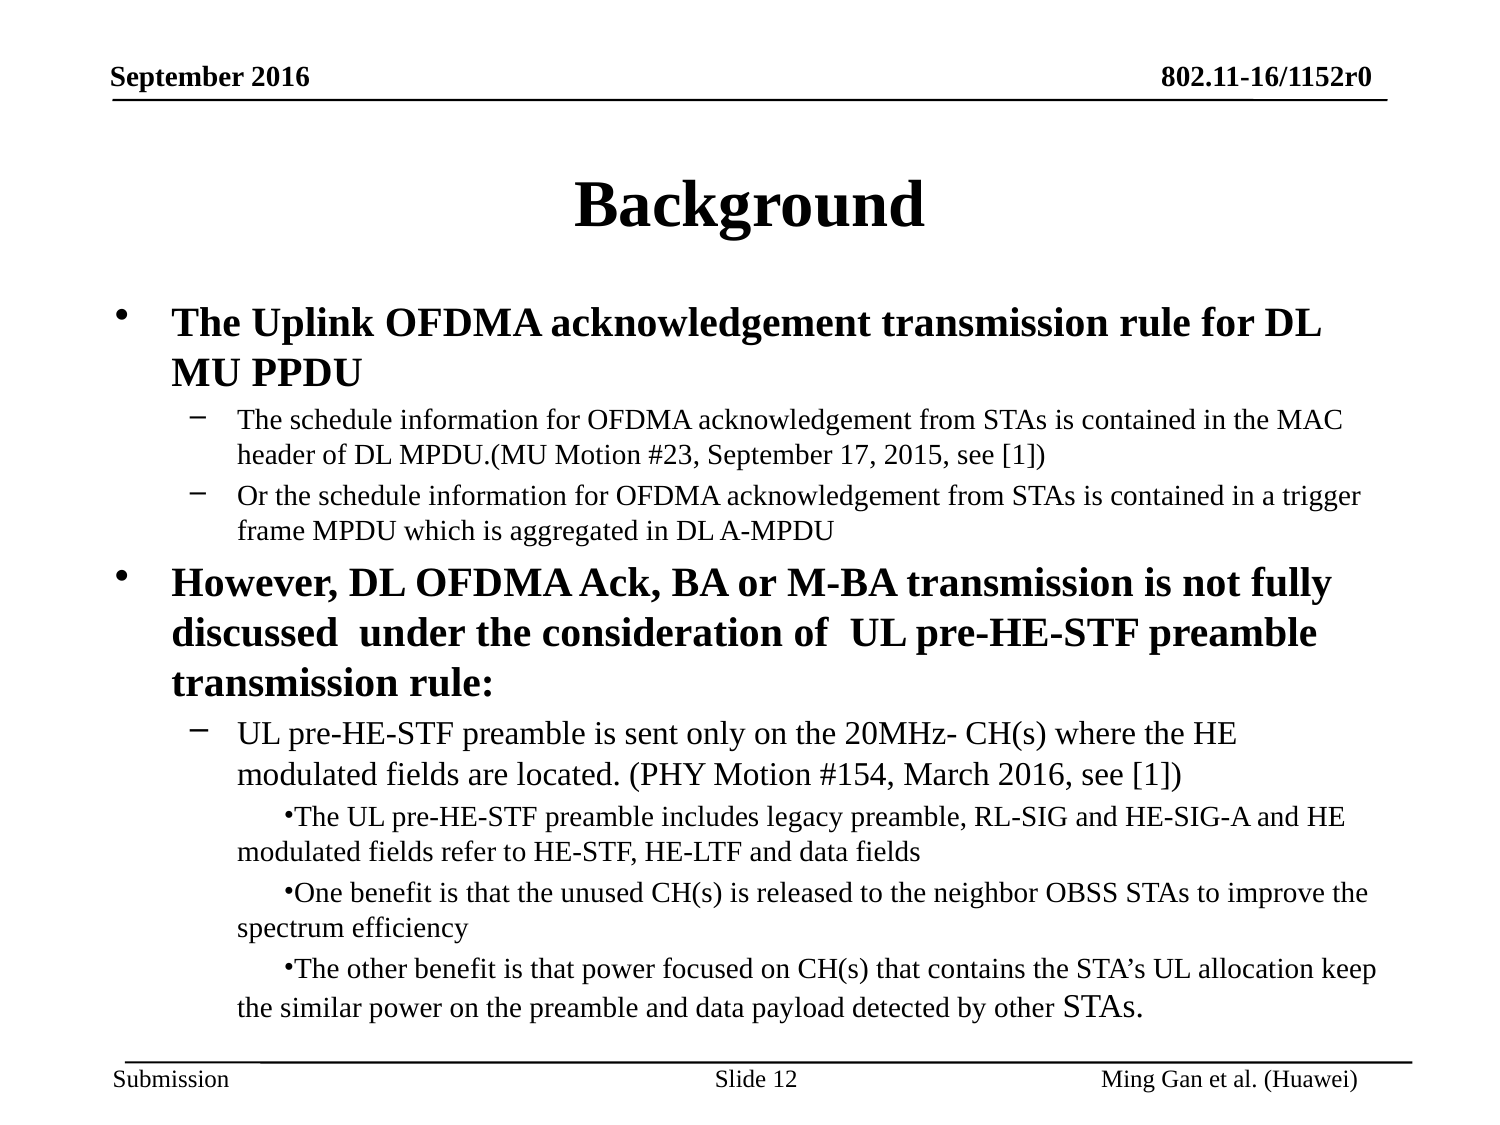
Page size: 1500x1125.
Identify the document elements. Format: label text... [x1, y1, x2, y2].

slide_number Slide 12 [712, 1061, 800, 1093]
list The Uplink OFDMA acknowledgement transmission rule for DL MU PPDU The schedule information for OFDMA acknowledgement from STAs is contained in the MAC header of DL MPDU.(MU Motion #23, September 17, 2015, see [1]) Or the schedule information for OFDMA acknowledgement from STAs is contained in a trigger frame MPDU which is aggregated in DL A-MPDU However, DL OFDMA Ack, BA or M-BA transmission is not fully discussed under the consideration of UL pre-HE-STF preamble transmission rule: UL pre-HE-STF preamble is sent only on the 20MHz- CH(s) where the HE modulated fields are located. (PHY Motion #154, March 2016, see [1]) The UL pre-HE-STF preamble includes legacy preamble, RL-SIG and HE-SIG-A and HE modulated fields refer to HE-STF, HE-LTF and data fields One benefit is that the unused CH(s) is released to the neighbor OBSS STAs to improve the spectrum efficiency The other benefit is that power focused on CH(s) that contains the STA’s UL allocation keep the similar power on the preamble and data payload detected by other STAs. [99, 287, 1401, 1038]
title Background [112, 112, 1388, 287]
text_box Ming Gan et al. (Huawei) [1101, 1062, 1359, 1093]
